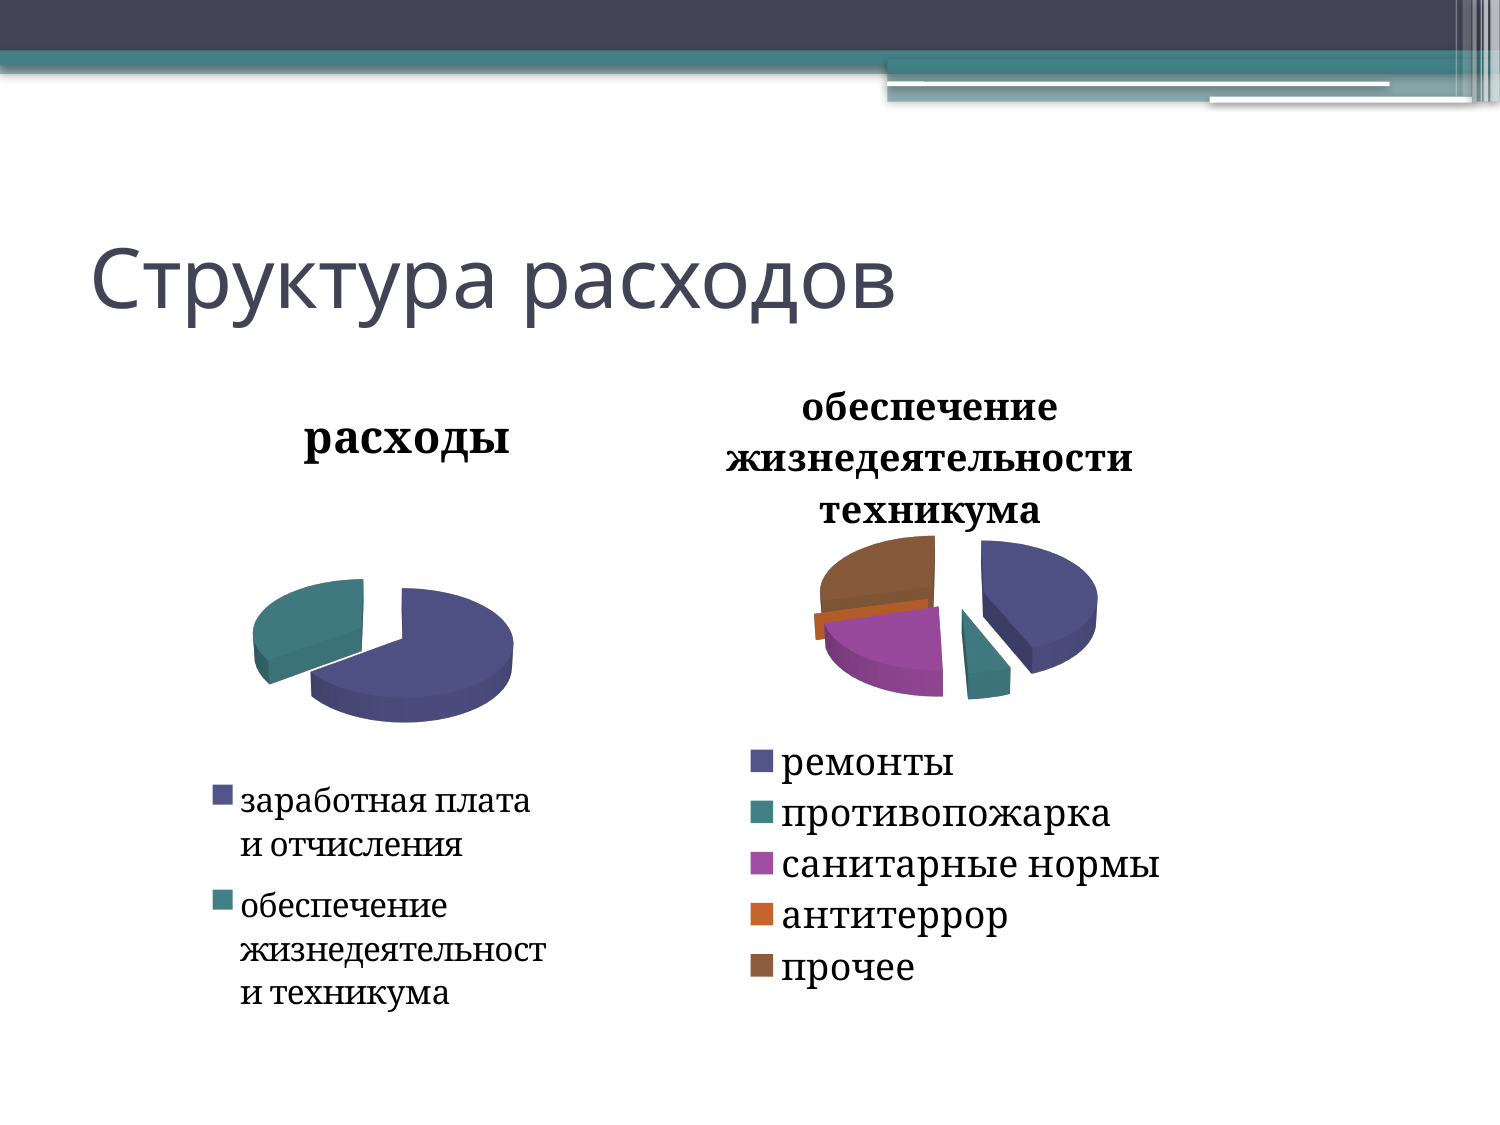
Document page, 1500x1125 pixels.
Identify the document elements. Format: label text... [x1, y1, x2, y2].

title Структура расходов [75, 187, 1425, 363]
chart [74, 228, 1325, 1079]
